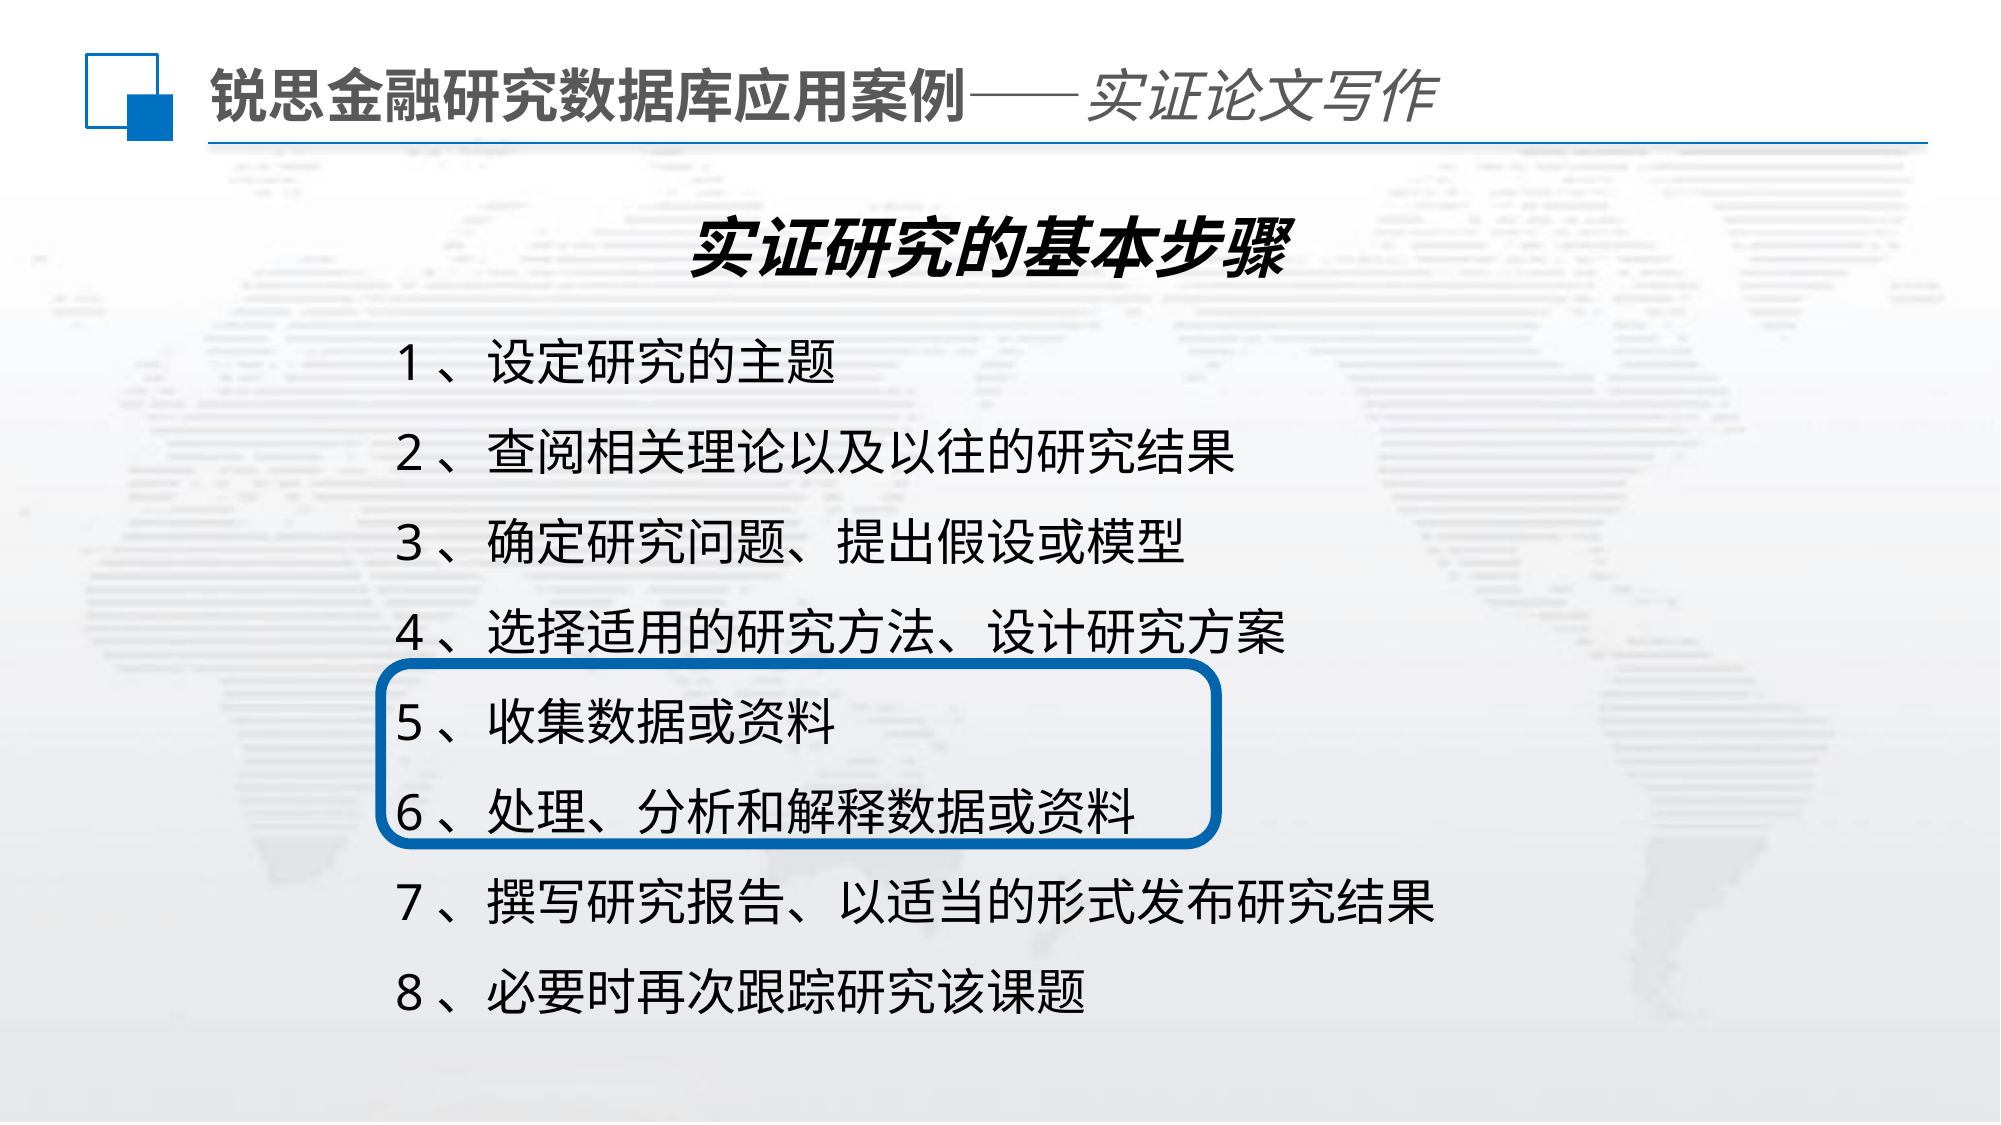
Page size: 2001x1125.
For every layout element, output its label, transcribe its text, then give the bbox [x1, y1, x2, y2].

picture [0, 0, 2000, 1122]
text_box 1、设定研究的主题 2、查阅相关理论以及以往的研究结果 3、确定研究问题、提出假设或模型 4、选择适用的研究方法、设计研究方案 5、收集数据或资料 6、处理、分析和解释数据或资料 7、撰写研究报告、以适当的形式发布研究结果 8、必要时再次跟踪研究该课题 [380, 292, 1700, 1028]
text_box [380, 663, 1217, 844]
title 锐思金融研究数据库应用案例——实证论文写作 [198, 58, 1489, 131]
text_box 实证研究的基本步骤 [285, 152, 1687, 340]
